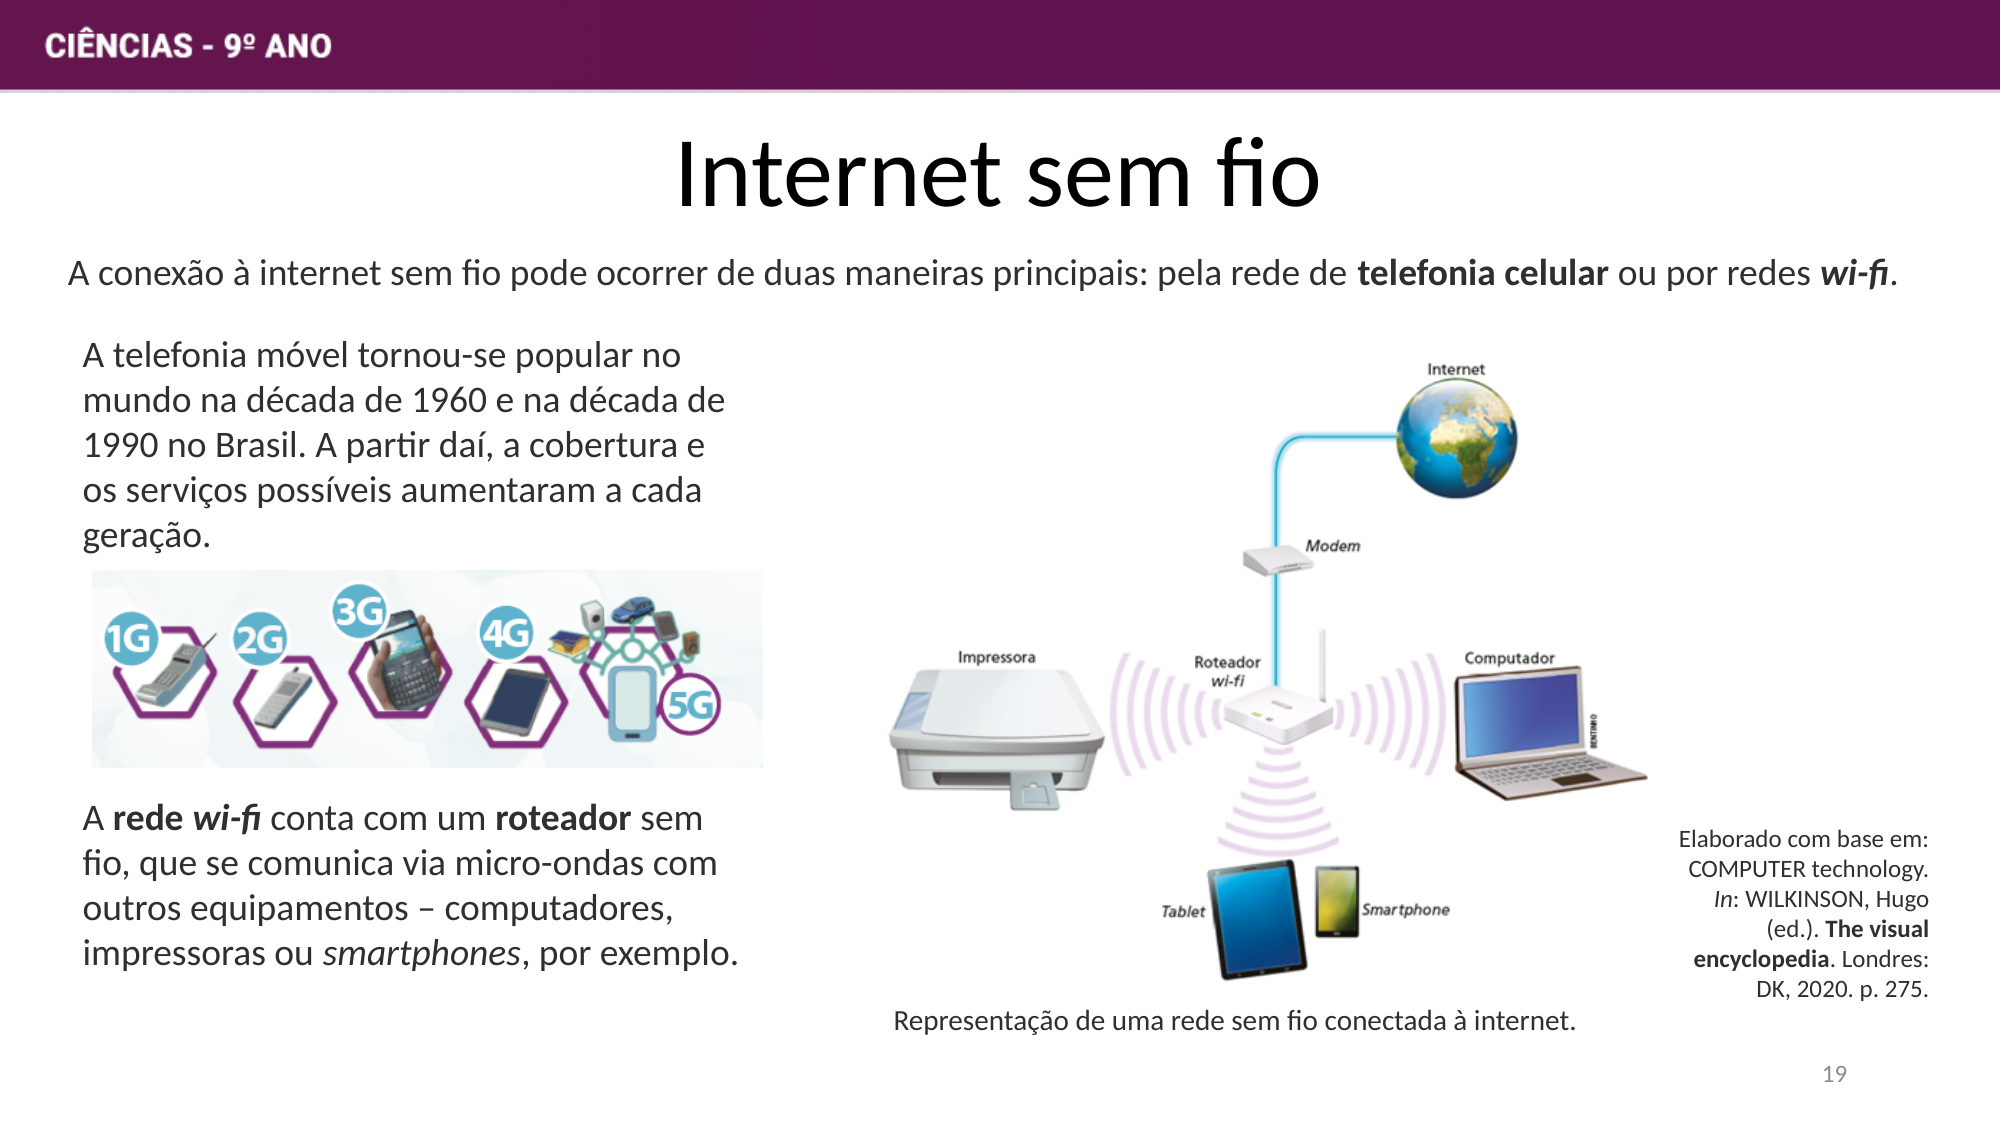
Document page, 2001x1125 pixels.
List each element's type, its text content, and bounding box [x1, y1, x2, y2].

text_box Internet sem fio [53, 112, 1945, 240]
picture [878, 349, 1658, 989]
picture [0, 0, 2000, 93]
slide_number 19 [1412, 1042, 1863, 1103]
text_box A conexão à internet sem fio pode ocorrer de duas maneiras principais: pela rede de telefonia celular ou por redes wi-fi. [53, 240, 1945, 301]
text_box Representação de uma rede sem fio conectada à internet. [878, 994, 1603, 1044]
text_box Elaborado com base em: COMPUTER technology. In: WILKINSON, Hugo (ed.). The visual encyclopedia. Londres: DK, 2020. p. 275. [1657, 815, 1945, 1010]
text_box A telefonia móvel tornou-se popular no mundo na década de 1960 e na década de 1990 no Brasil. A partir daí, a cobertura e os serviços possíveis aumentaram a cada geração. [67, 322, 763, 562]
picture [92, 570, 763, 768]
text_box A rede wi-fi conta com um roteador sem fio, que se comunica via micro-ondas com outros equipamentos – computadores, impressoras ou smartphones, por exemplo. [67, 785, 763, 981]
